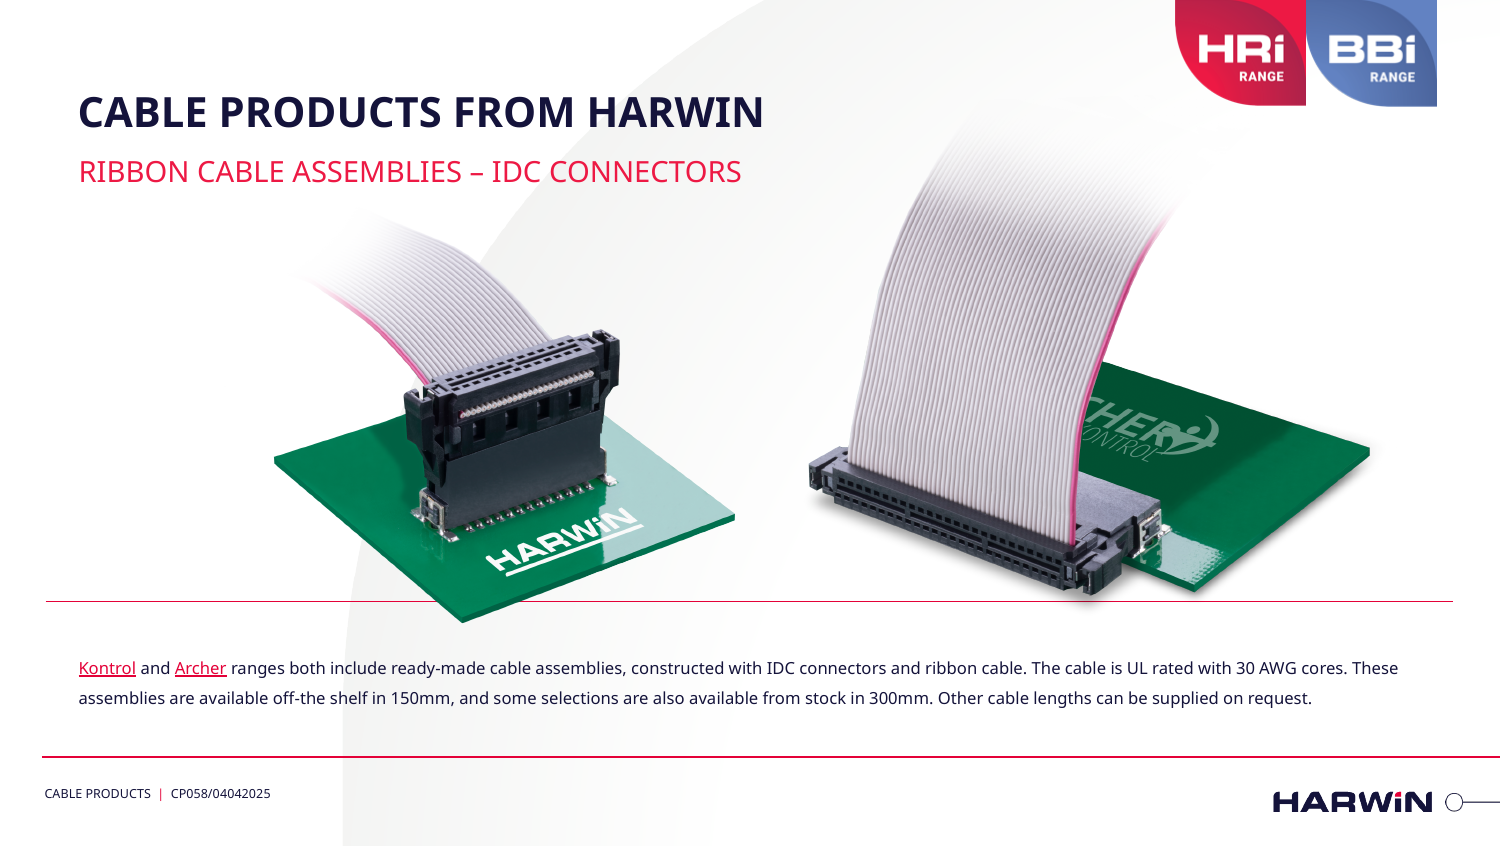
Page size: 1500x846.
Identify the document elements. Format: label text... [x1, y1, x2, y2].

list Kontrol and Archer ranges both include ready-made cable assemblies, constructed with IDC connectors and ribbon cable. The cable is UL rated with 30 AWG cores. These assemblies are available off-the shelf in 150mm, and some selections are also available from stock in 300mm. Other cable lengths can be supplied on request. [63, 602, 195, 759]
list Ribbon Cable Assemblies – IDC Connectors [63, 151, 195, 194]
picture [195, 0, 1500, 846]
